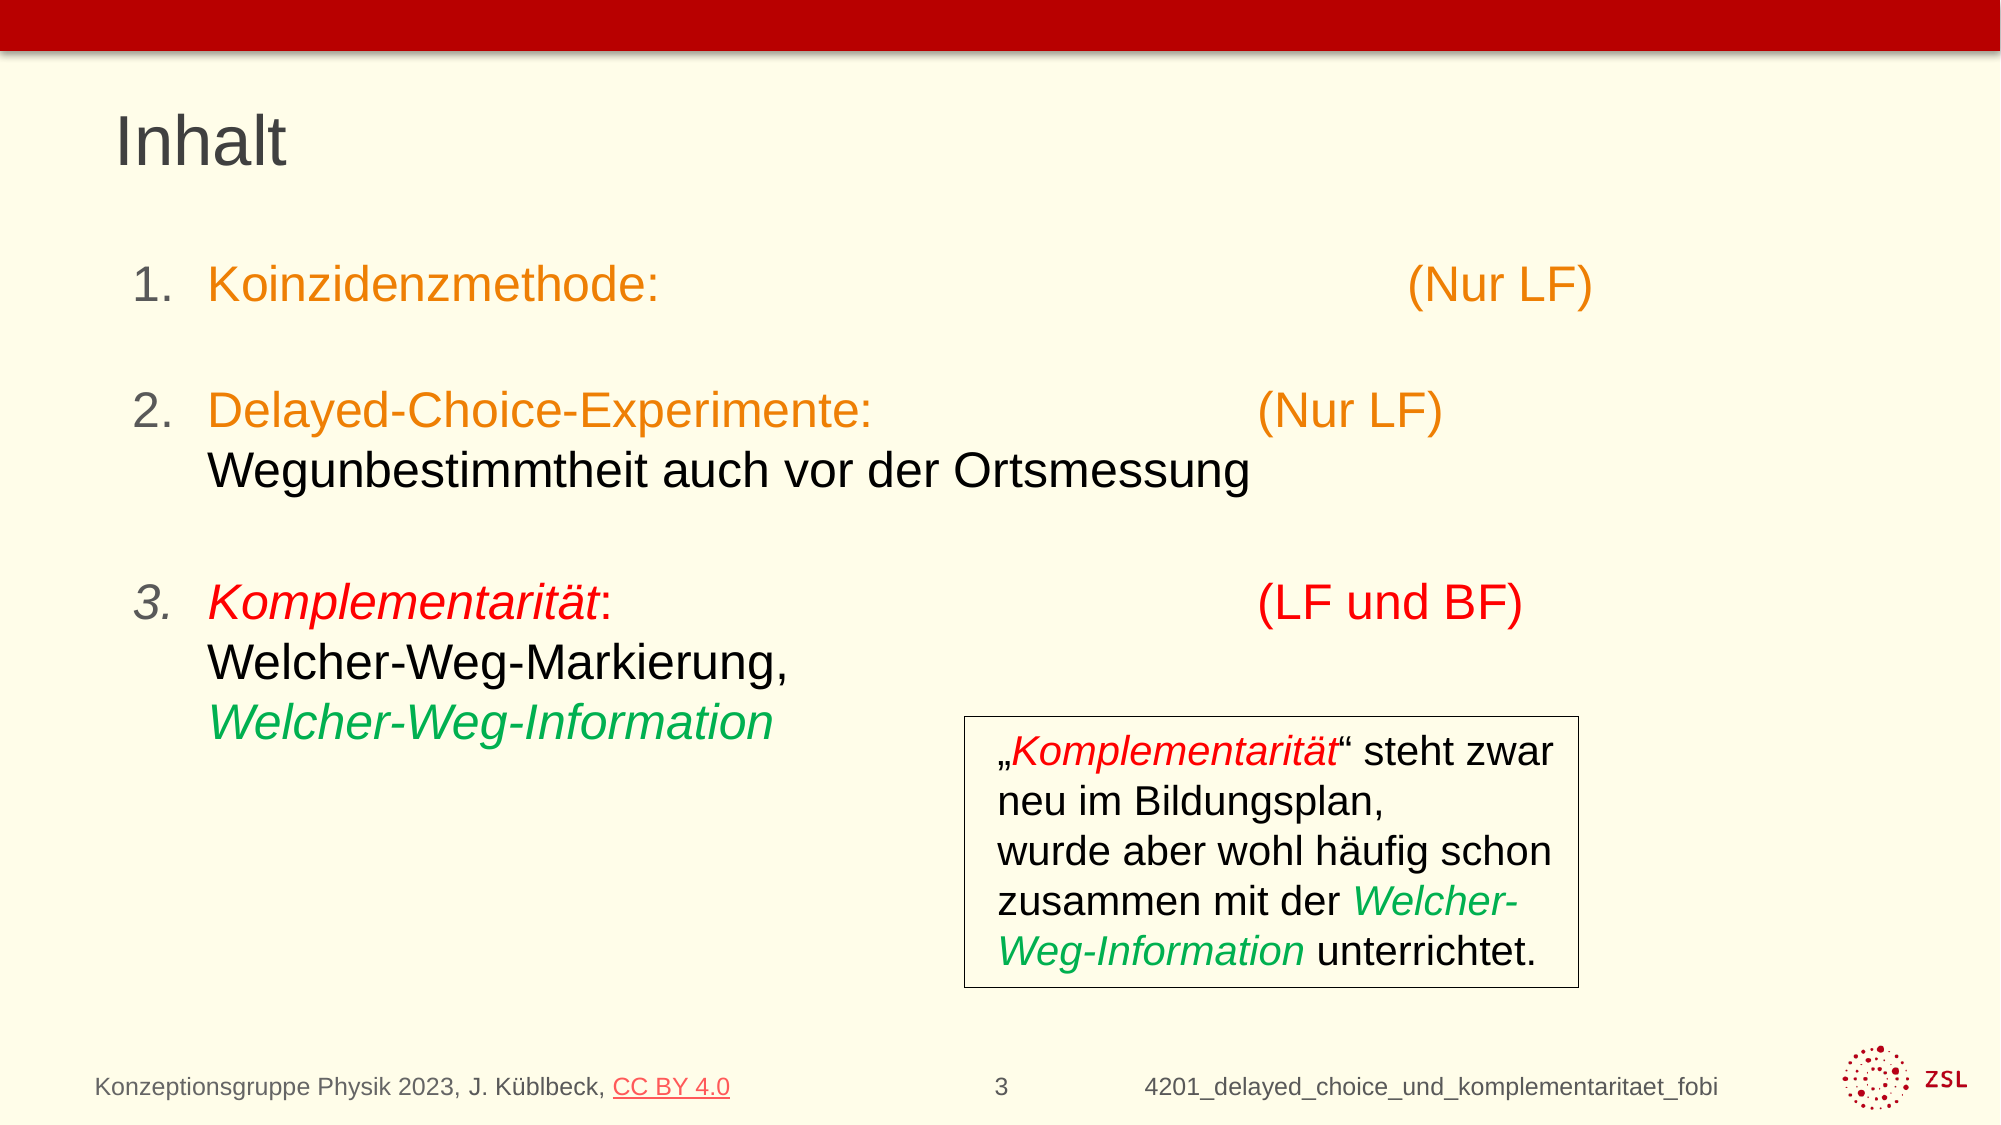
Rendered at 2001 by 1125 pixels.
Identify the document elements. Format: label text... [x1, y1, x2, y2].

list Koinzidenzmethode: (Nur LF) Delayed-Choice-Experimente: (Nur LF) Wegunbestimmtheit auch vor der Ortsmessung Komplementarität: (LF und BF) Welcher-Weg-Markierung, Welcher-Weg-Information [99, 243, 1900, 1071]
picture [1841, 1045, 1967, 1111]
title Inhalt [99, 90, 1900, 185]
text_box „Komplementarität“ steht zwar neu im Bildungsplan, wurde aber wohl häufig schon zusammen mit der Welcher-Weg-Information unterrichtet. [964, 716, 1579, 988]
